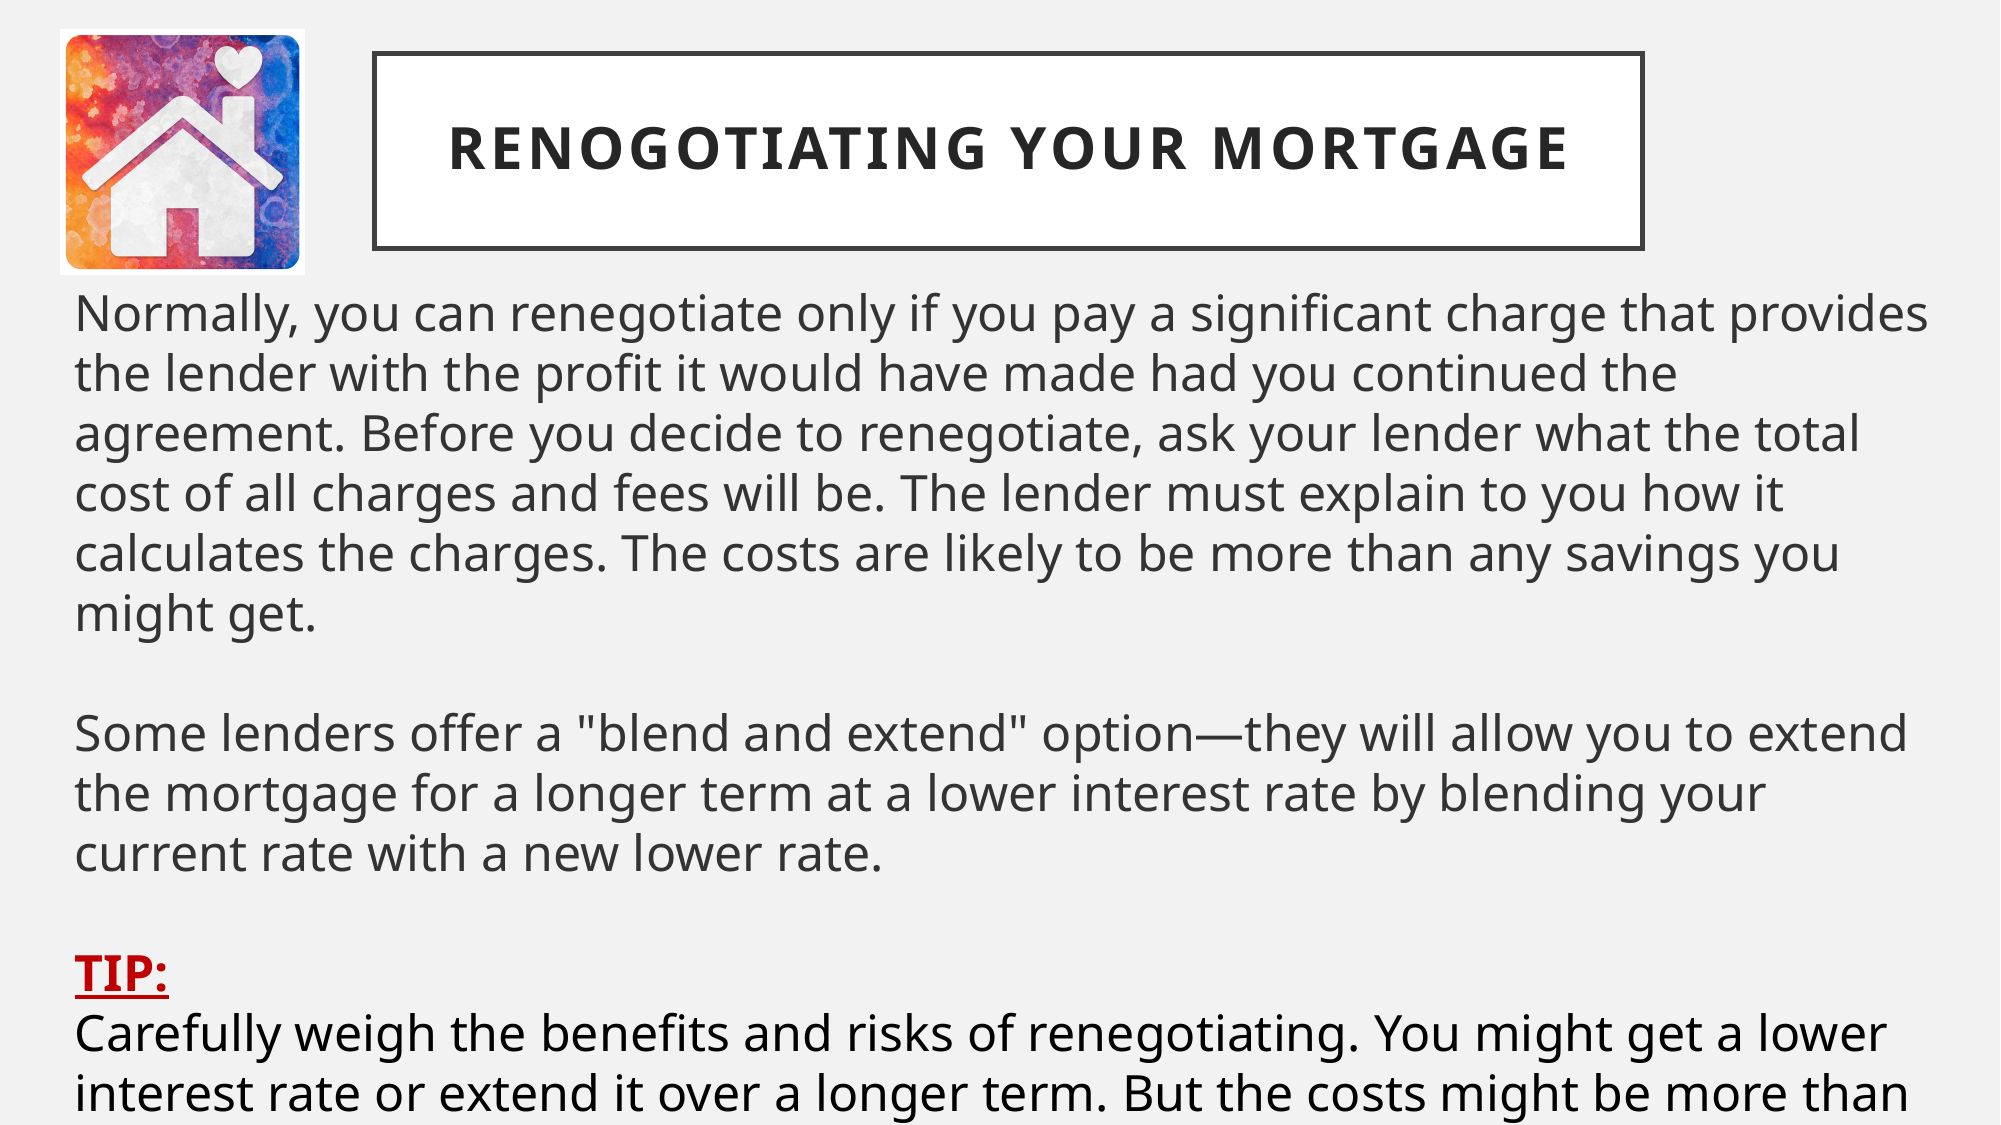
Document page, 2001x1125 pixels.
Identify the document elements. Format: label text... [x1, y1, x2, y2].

text_box Normally, you can renegotiate only if you pay a significant charge that provides the lender with the profit it would have made had you continued the agreement. Before you decide to renegotiate, ask your lender what the total cost of all charges and fees will be. The lender must explain to you how it calculates the charges. The costs are likely to be more than any savings you might get. Some lenders offer a "blend and extend" option—they will allow you to extend the mortgage for a longer term at a lower interest rate by blending your current rate with a new lower rate. TIP: Carefully weigh the benefits and risks of renegotiating. You might get a lower interest rate or extend it over a longer term. But the costs might be more than the savings. And rates might continue to go down to an even lower level when your normal renewal date arrives. [60, 274, 1957, 1125]
picture [59, 29, 305, 275]
title RENOGOTIATING YOUR MORTGAGE [372, 51, 1645, 251]
